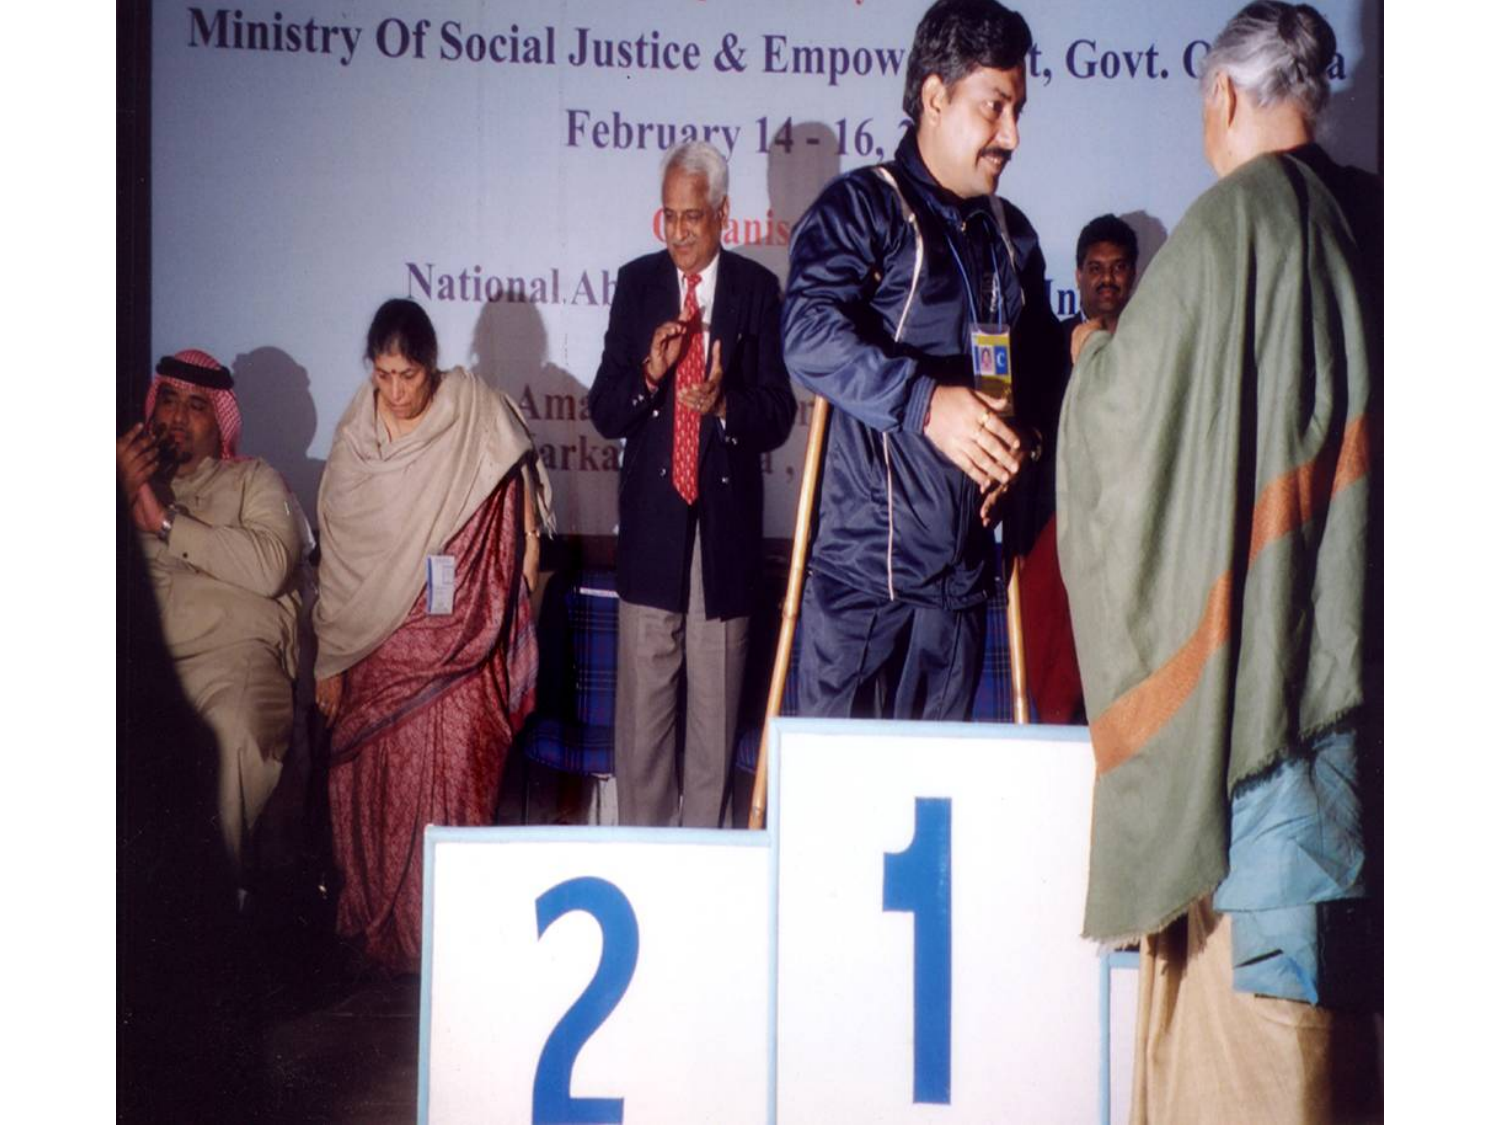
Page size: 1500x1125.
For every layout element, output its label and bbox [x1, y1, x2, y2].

picture [115, 0, 1385, 1125]
